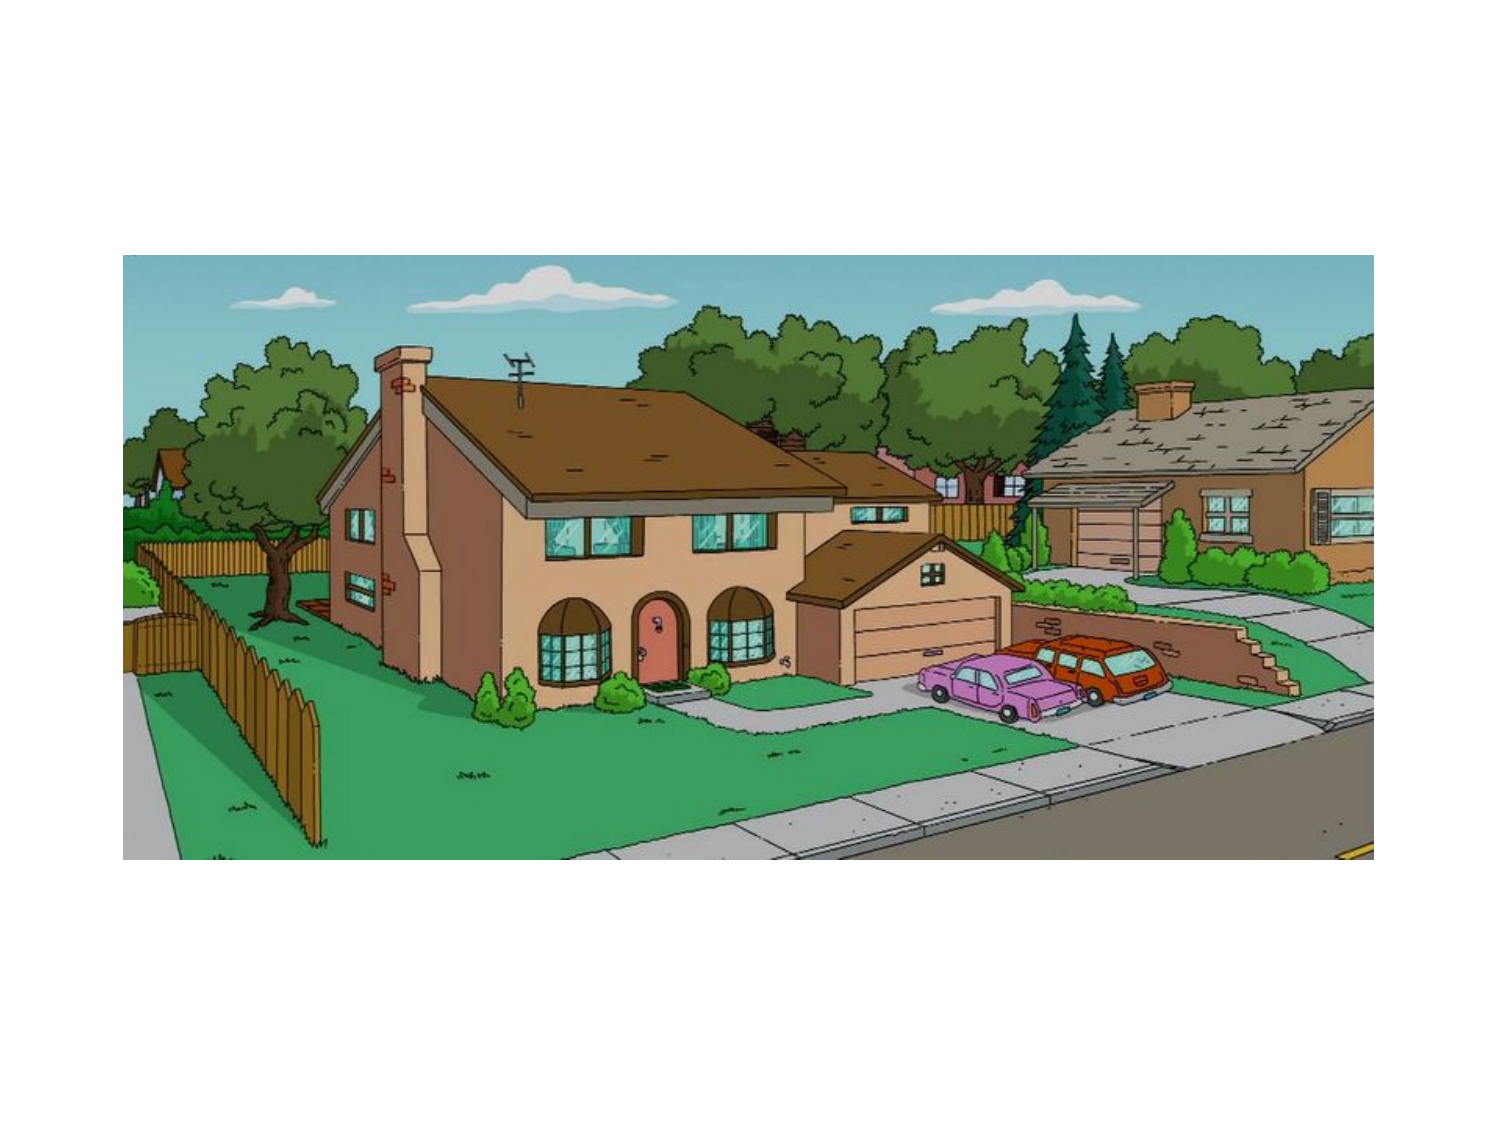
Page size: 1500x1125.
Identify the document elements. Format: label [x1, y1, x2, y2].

picture [123, 255, 1375, 861]
